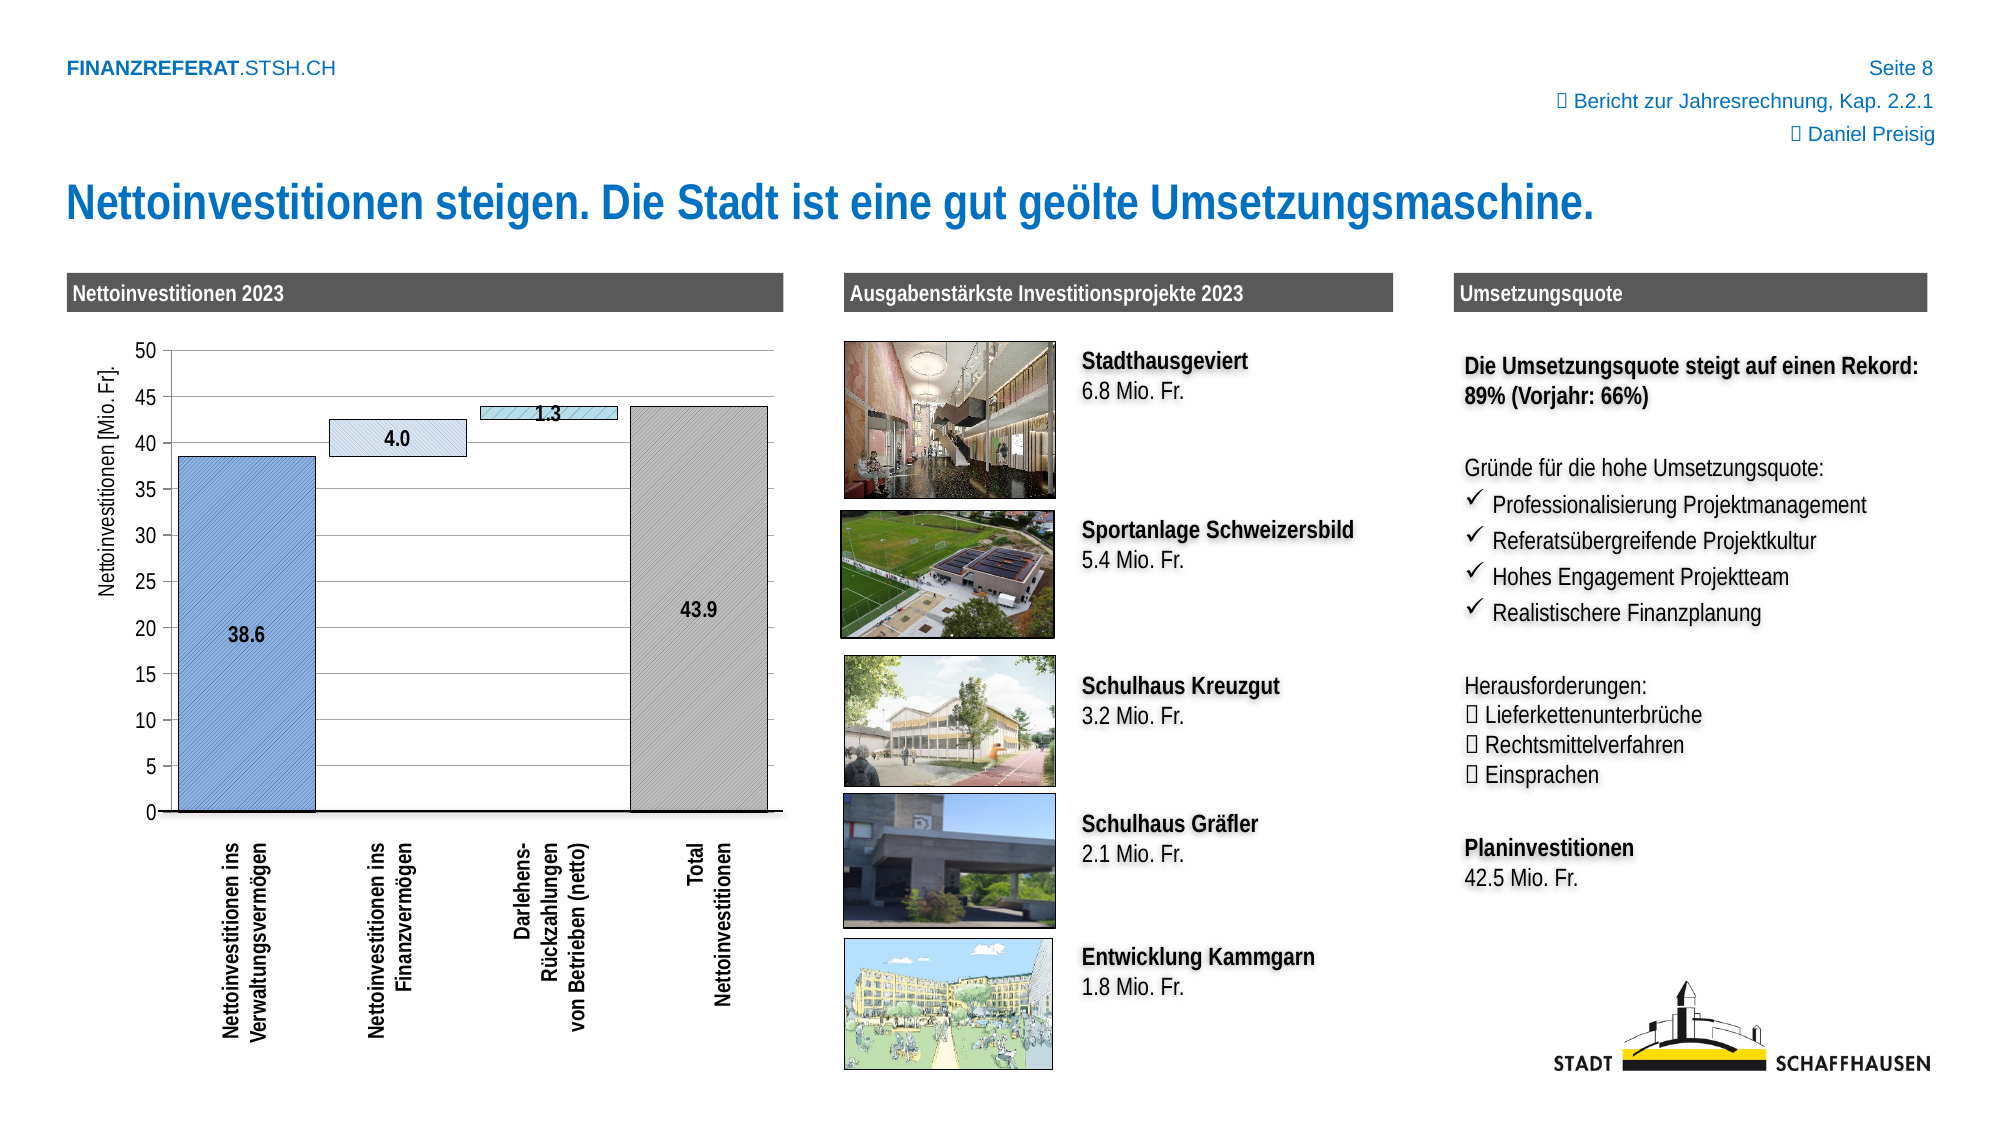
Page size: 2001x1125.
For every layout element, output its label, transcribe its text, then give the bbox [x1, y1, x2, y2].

text_box Nettoinvestitionen ins Finanzvermögen [360, 989, 417, 1049]
picture [843, 794, 1055, 928]
text_box Umsetzungsquote [1453, 272, 1928, 312]
picture [843, 655, 1055, 786]
text_box Stadthausgeviert 6.8 Mio. Fr. Sportanlage Schweizersbild 5.4 Mio. Fr. Schulhaus Kreuzgut 3.2 Mio. Fr. Schulhaus Gräfler 2.1 Mio. Fr. Entwicklung Kammgarn 1.8 Mio. Fr. [1081, 344, 1406, 1077]
chart [70, 325, 784, 981]
text_box Nettoinvestitionen steigen. Die Stadt ist eine gut geölte Umsetzungsmaschine. [66, 169, 1953, 230]
text_box Darlehens-Rückzahlungen von Betrieben (netto) [506, 989, 590, 1049]
text_box Ausgabenstärkste Investitionsprojekte 2023 [844, 272, 1394, 312]
picture [841, 510, 1054, 638]
text_box  Bericht zur Jahresrechnung, Kap. 2.2.1 [1354, 81, 1934, 119]
text_box Nettoinvestitionen ins Verwaltungsvermögen [215, 989, 299, 1049]
text_box Die Umsetzungsquote steigt auf einen Rekord: 89% (Vorjahr: 66%) Gründe für die hohe Umsetzungsquote: Professionalisierung Projektmanagement Referatsübergreifende Projektkultur Hohes Engagement Projektteam Realistischere Finanzplanung Herausforderungen:  Lieferkettenunterbrüche  Rechtsmittelverfahren  Einsprachen Planinvestitionen 42.5 Mio. Fr. [1464, 349, 1939, 1082]
text_box Total Nettoinvestitionen [679, 989, 736, 1049]
picture [843, 938, 1053, 1069]
text_box Nettoinvestitionen 2023 [66, 272, 784, 312]
picture [843, 341, 1055, 498]
text_box  Daniel Preisig [1660, 114, 1936, 152]
